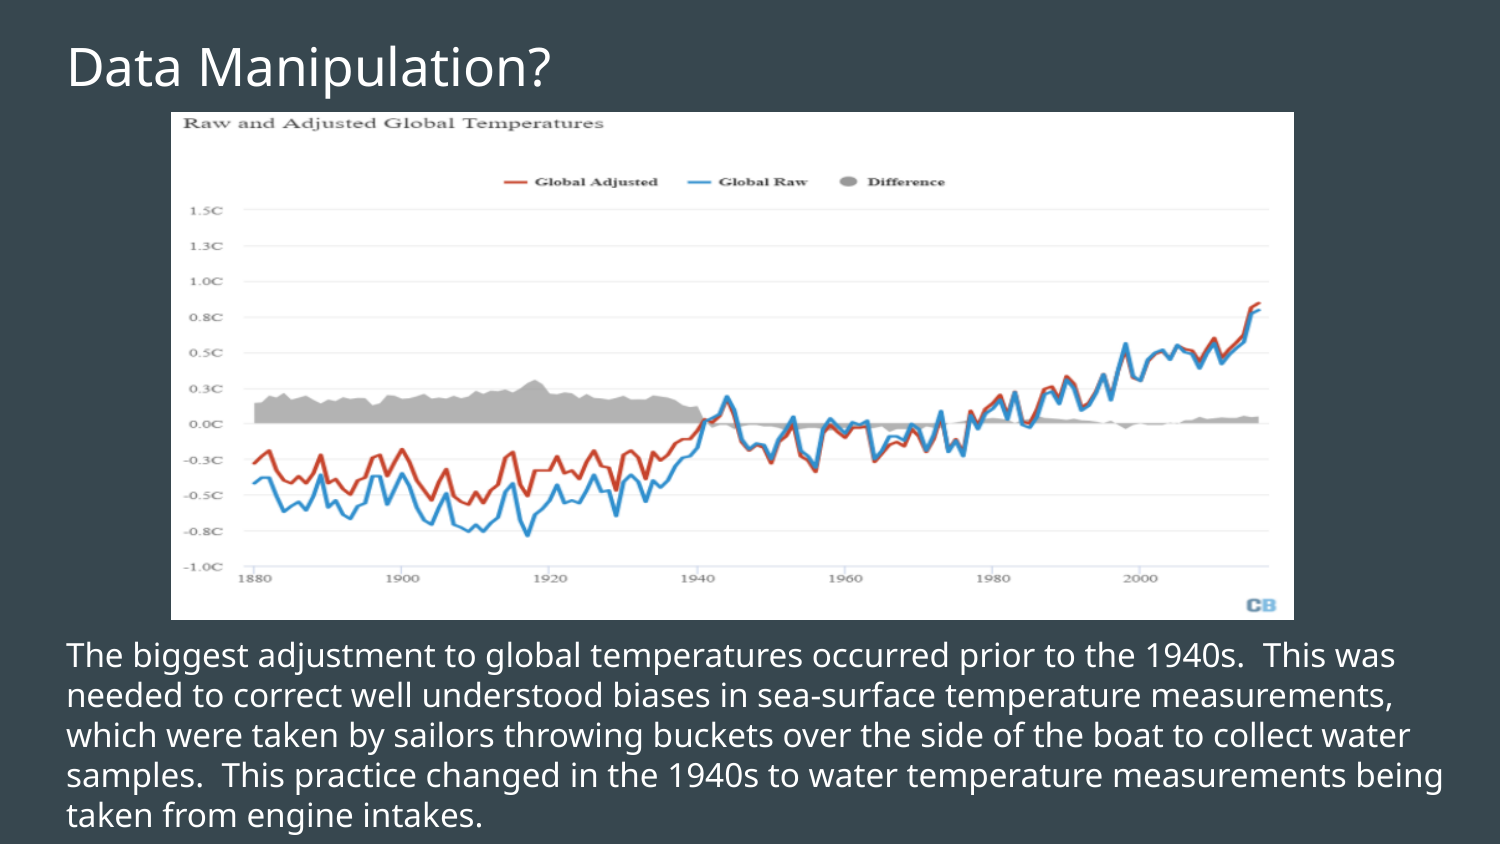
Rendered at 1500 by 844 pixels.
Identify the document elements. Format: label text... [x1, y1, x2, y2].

picture [170, 112, 1295, 620]
text_box The biggest adjustment to global temperatures occurred prior to the 1940s. This was needed to correct well understood biases in sea-surface temperature measurements, which were taken by sailors throwing buckets over the side of the boat to collect water samples. This practice changed in the 1940s to water temperature measurements being taken from engine intakes. www.carbonbrief.org/explainer-how-data-adjustments-affect-global-temperature-records [51, 619, 1481, 844]
title Data Manipulation? [51, 18, 1449, 113]
